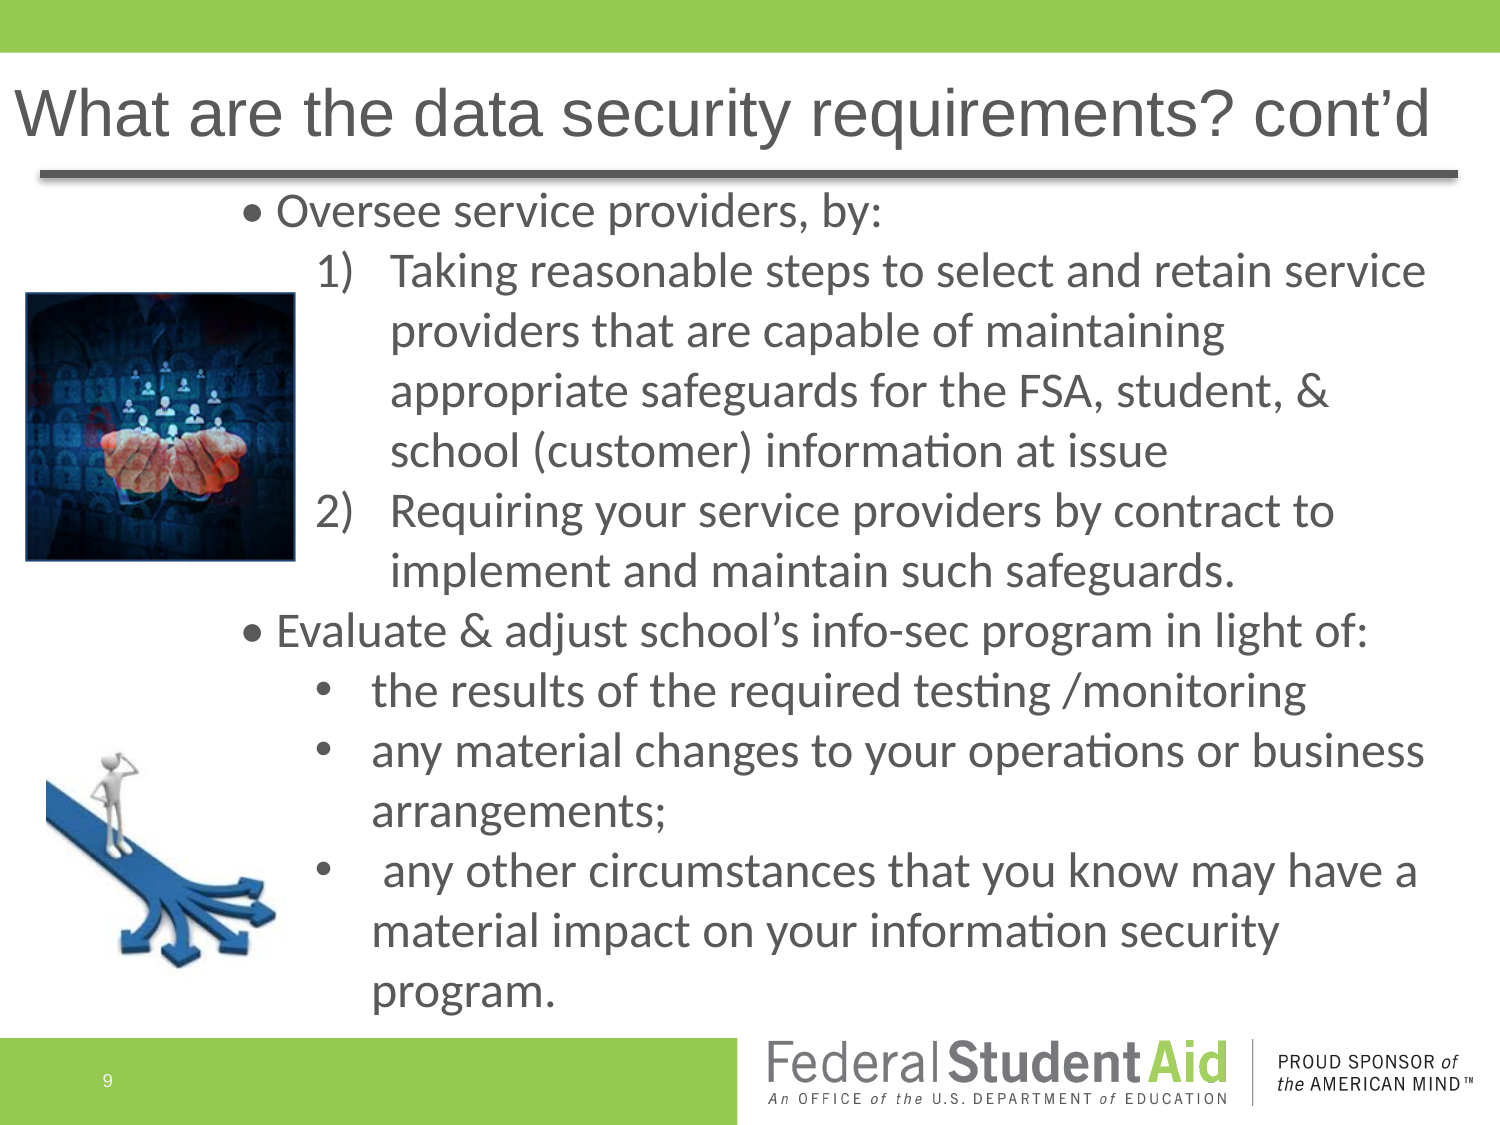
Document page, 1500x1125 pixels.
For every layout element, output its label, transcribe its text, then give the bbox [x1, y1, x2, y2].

title What are the data security requirements? cont’d [0, 62, 1479, 169]
picture [768, 1039, 1473, 1106]
text_box • Oversee service providers, by: Taking reasonable steps to select and retain service providers that are capable of maintaining appropriate safeguards for the FSA, student, & school (customer) information at issue Requiring your service providers by contract to implement and maintain such safeguards. • Evaluate & adjust school’s info-sec program in light of: the results of the required testing /monitoring any material changes to your operations or business arrangements; any other circumstances that you know may have a material impact on your information security program. [225, 170, 1463, 1086]
picture [46, 737, 297, 988]
picture [24, 290, 297, 563]
slide_number 9 [87, 1050, 438, 1110]
